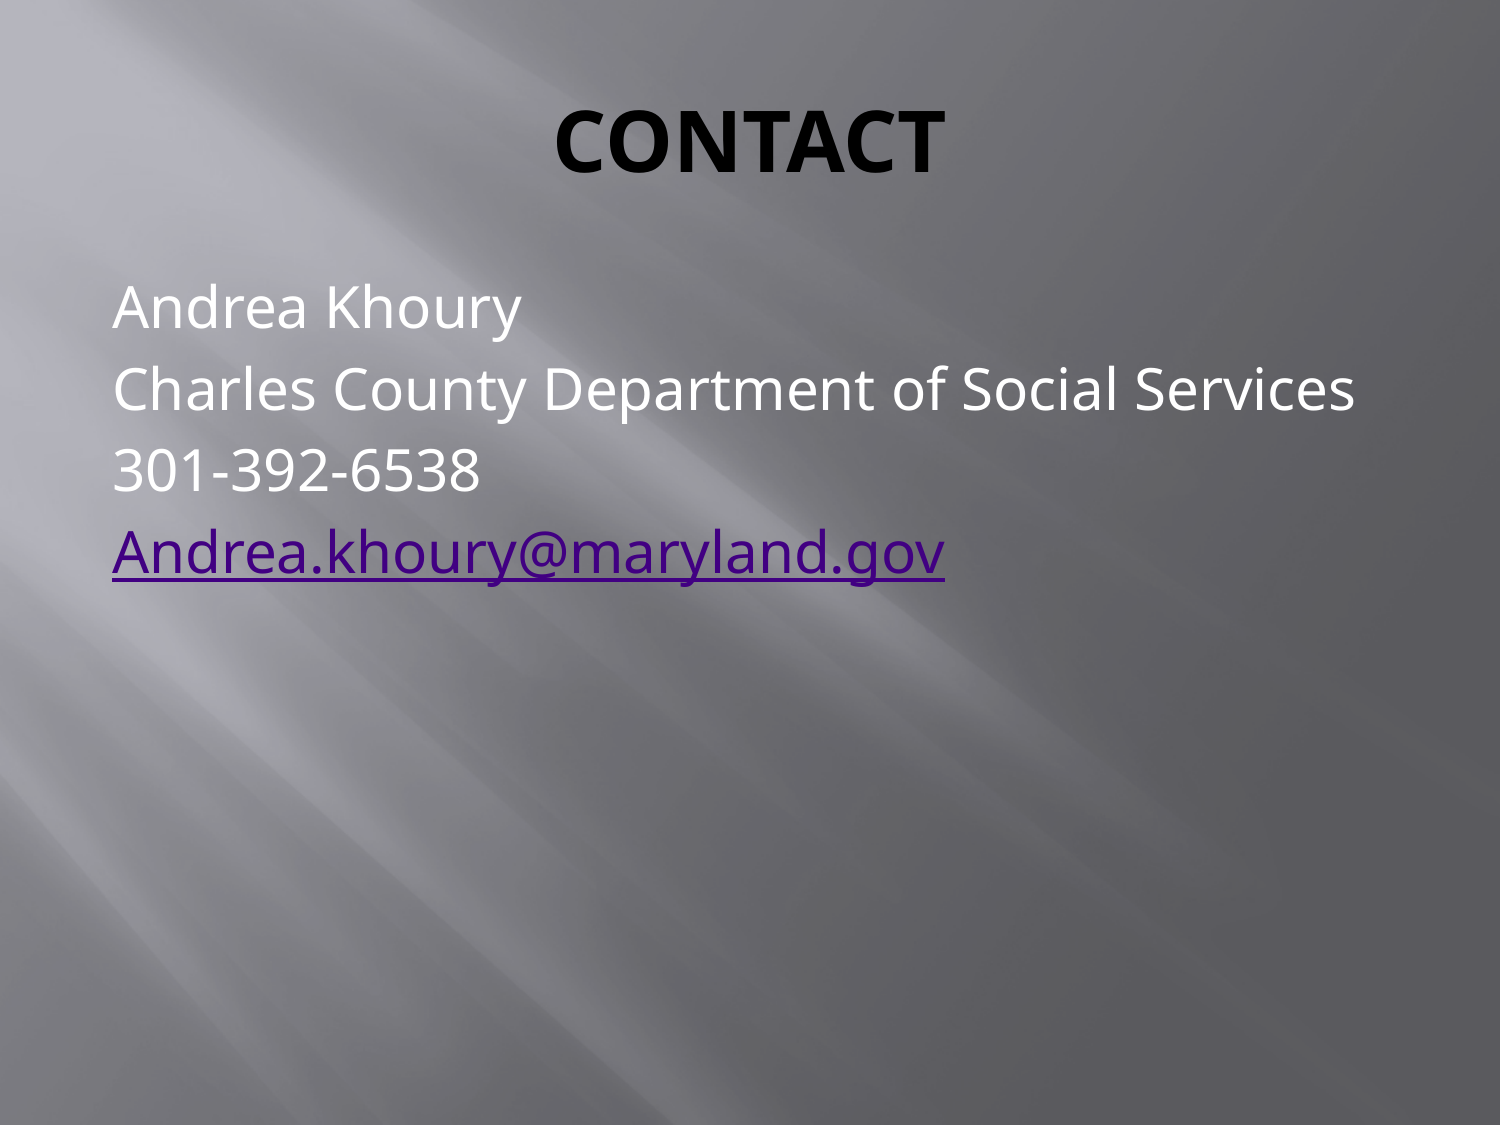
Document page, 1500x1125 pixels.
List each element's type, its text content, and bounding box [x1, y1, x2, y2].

list Andrea Khoury Charles County Department of Social Services 301-392-6538 Andrea.khoury@maryland.gov [75, 262, 1425, 1035]
title CONTACT [75, 45, 1425, 233]
